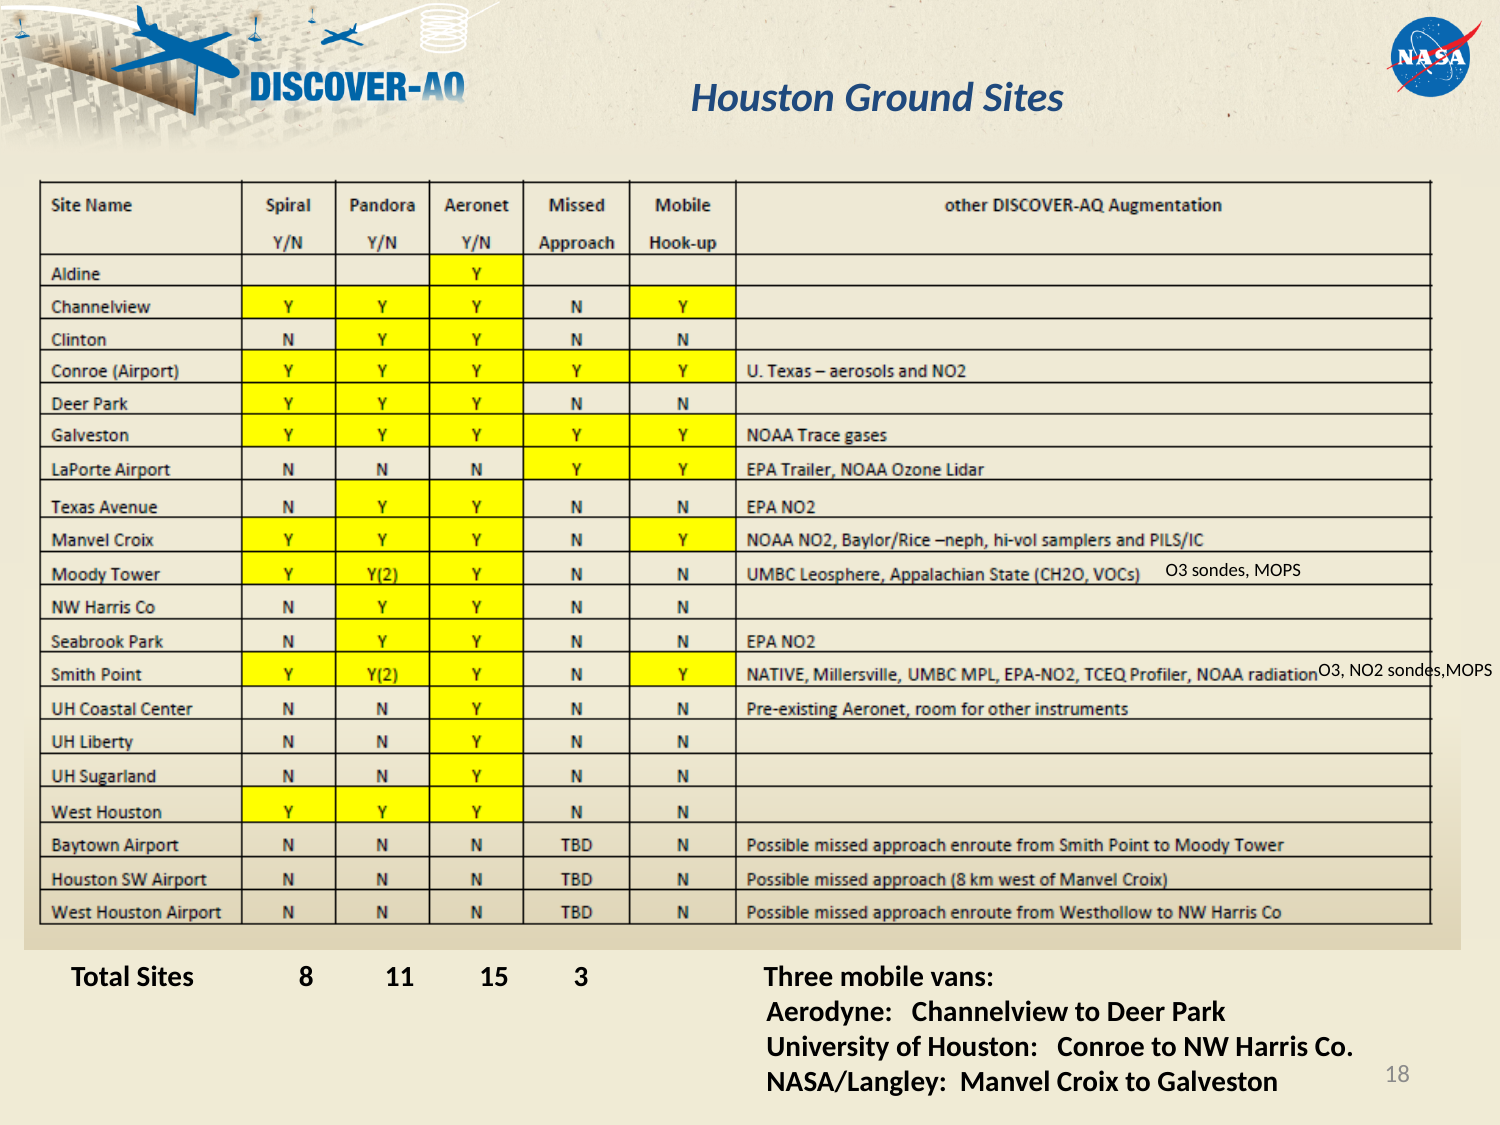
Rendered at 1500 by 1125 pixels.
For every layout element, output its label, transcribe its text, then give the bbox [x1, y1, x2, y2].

picture [24, 174, 1462, 951]
picture [0, 0, 1500, 155]
slide_number 18 [1370, 1042, 1425, 1103]
text_box Houston Ground Sites [676, 62, 1079, 128]
text_box Total Sites 8 11 15 3 Three mobile vans: Aerodyne: Channelview to Deer Park University of Houston: Conroe to NW Harris Co. NASA/Langley: Manvel Croix to Galveston [56, 959, 1370, 1105]
text_box O3, NO2 sondes,MOPS [1465, 650, 1500, 688]
